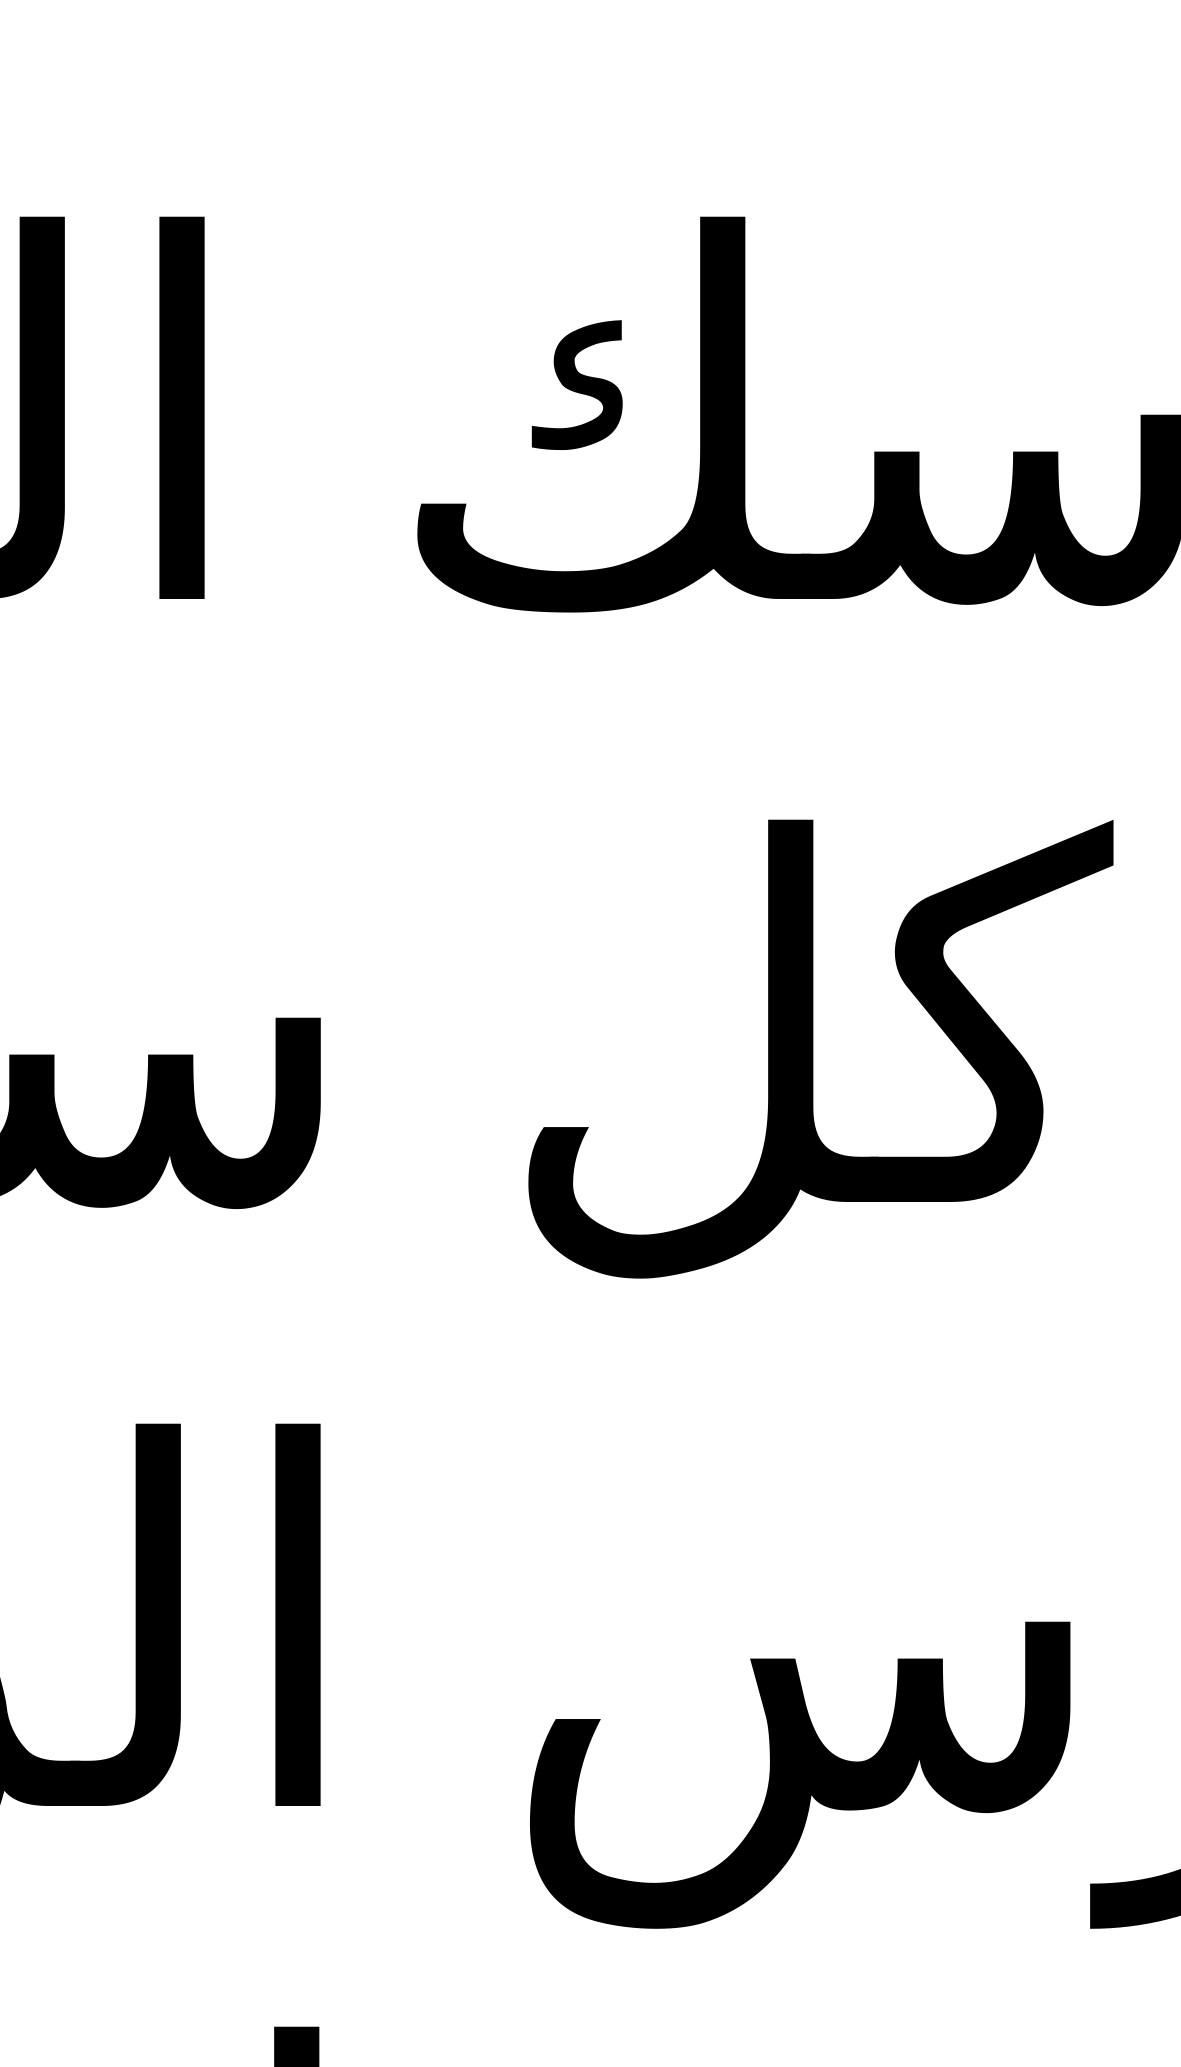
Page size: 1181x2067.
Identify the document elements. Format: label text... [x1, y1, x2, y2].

list يحرسك الرب من كل سوء، يحرس الرب نفسك [0, 88, 1181, 2067]
